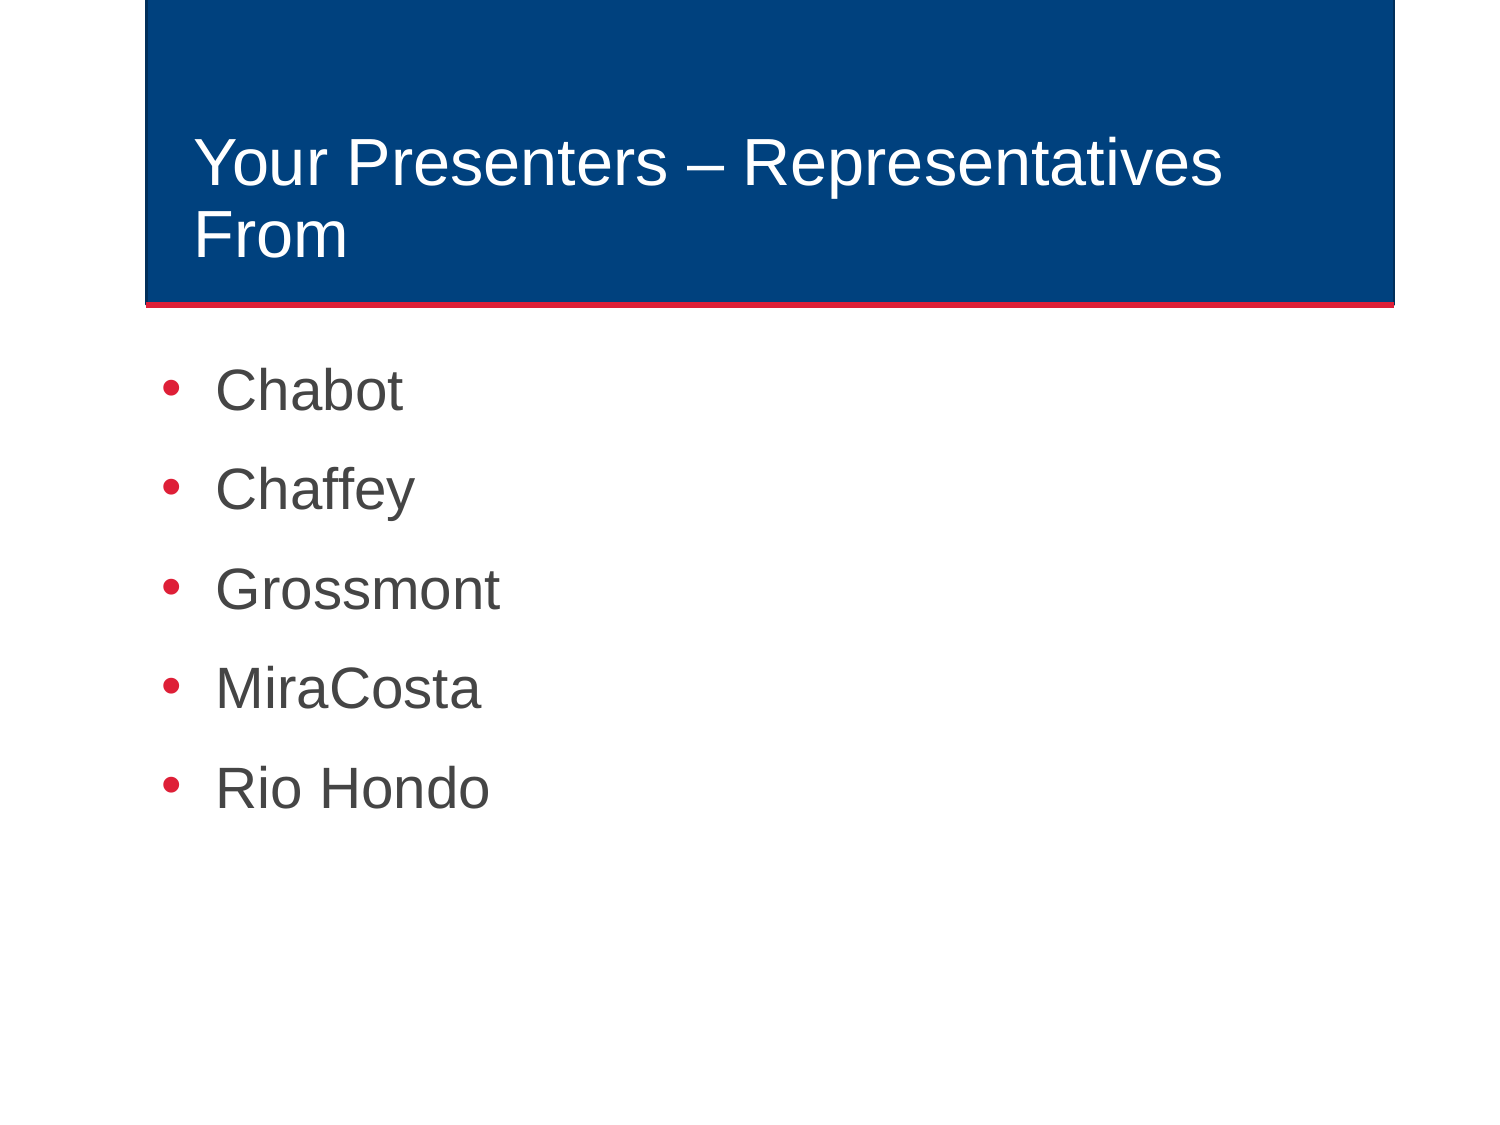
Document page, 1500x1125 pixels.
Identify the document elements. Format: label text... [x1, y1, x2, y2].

list Chabot Chaffey Grossmont MiraCosta Rio Hondo [125, 330, 942, 994]
title Your Presenters – Representatives From [178, 132, 1361, 280]
